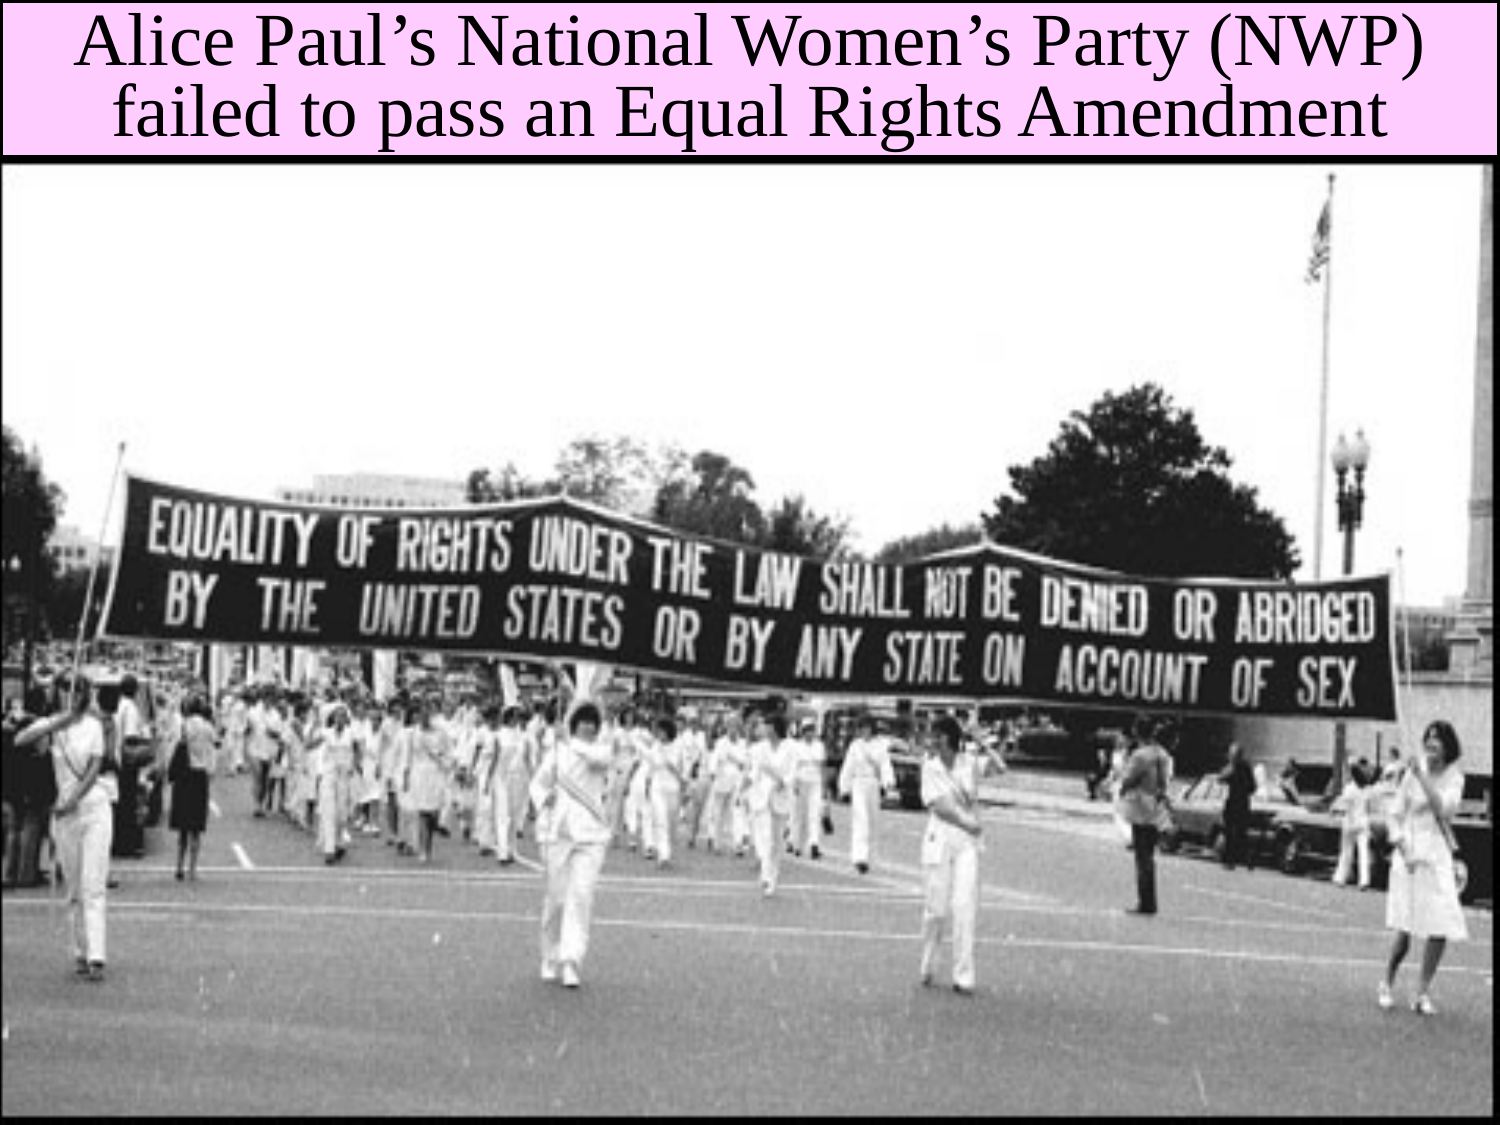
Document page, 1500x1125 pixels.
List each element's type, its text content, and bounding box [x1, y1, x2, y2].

picture [0, 162, 1500, 1125]
text_box Alice Paul’s National Women’s Party (NWP) failed to pass an Equal Rights Amendment [0, 0, 1500, 159]
